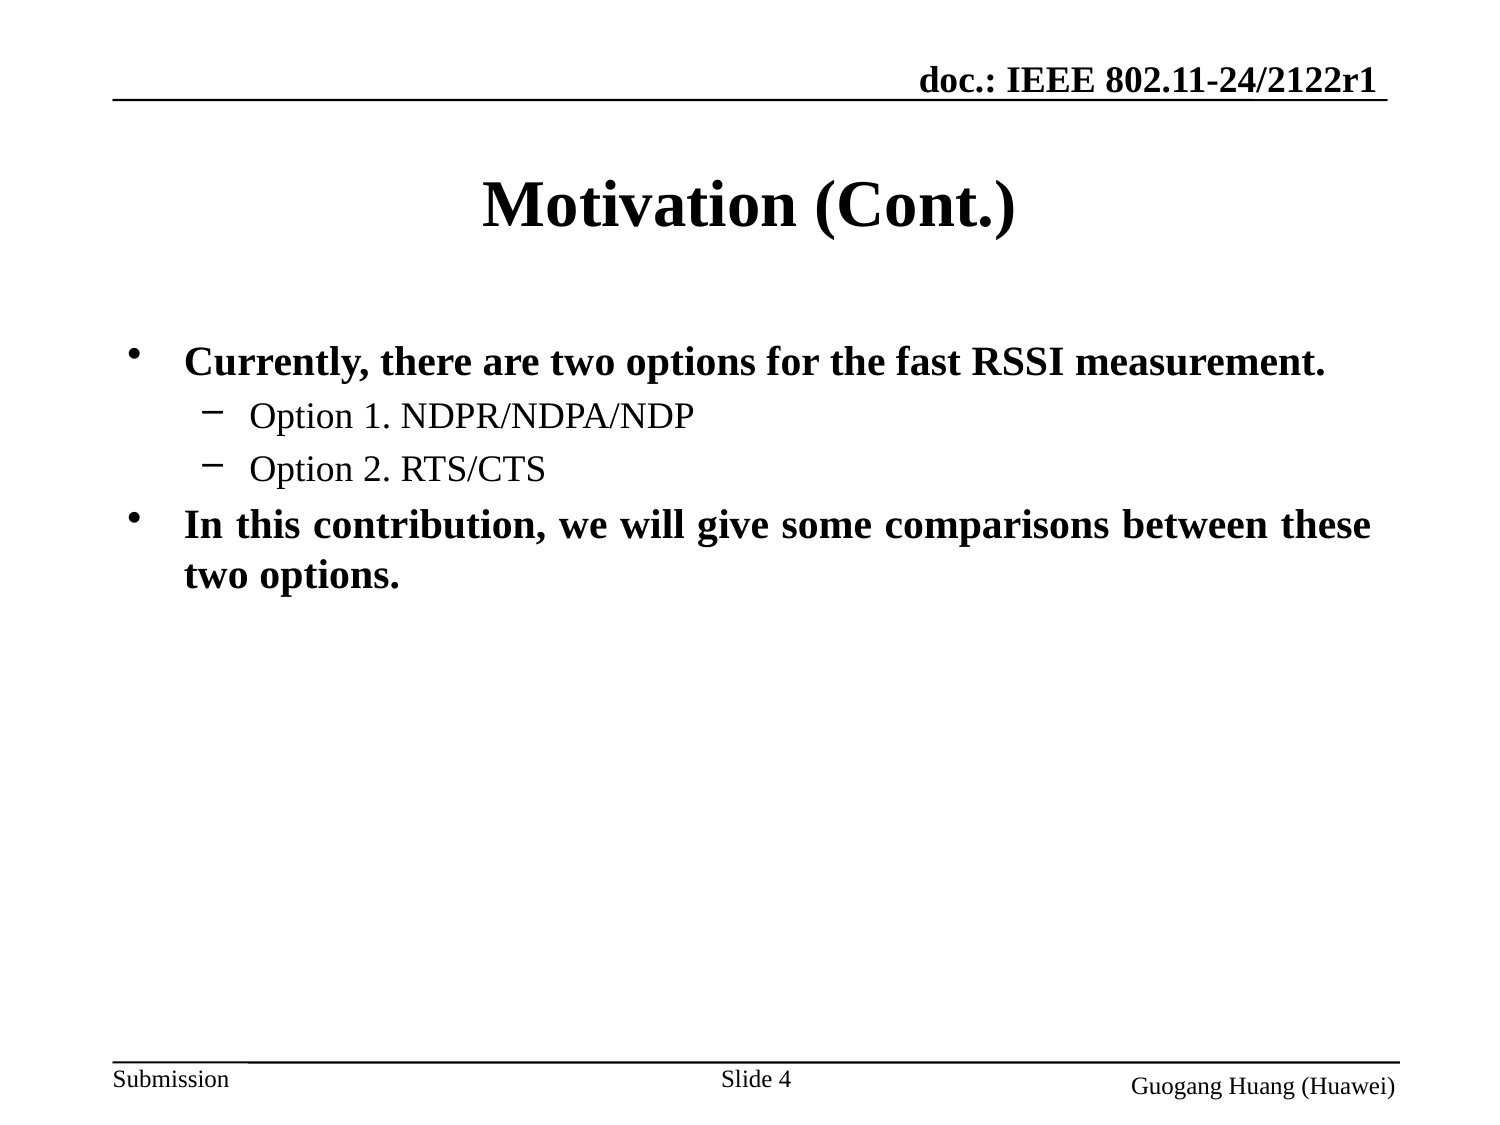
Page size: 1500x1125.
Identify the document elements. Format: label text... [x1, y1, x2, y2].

slide_number Slide 4 [712, 1061, 800, 1093]
footer Guogang Huang (Huawei) [1116, 1062, 1436, 1093]
list Currently, there are two options for the fast RSSI measurement. Option 1. NDPR/NDPA/NDP Option 2. RTS/CTS In this contribution, we will give some comparisons between these two options. [112, 326, 1388, 1002]
title Motivation (Cont.) [112, 112, 1388, 288]
